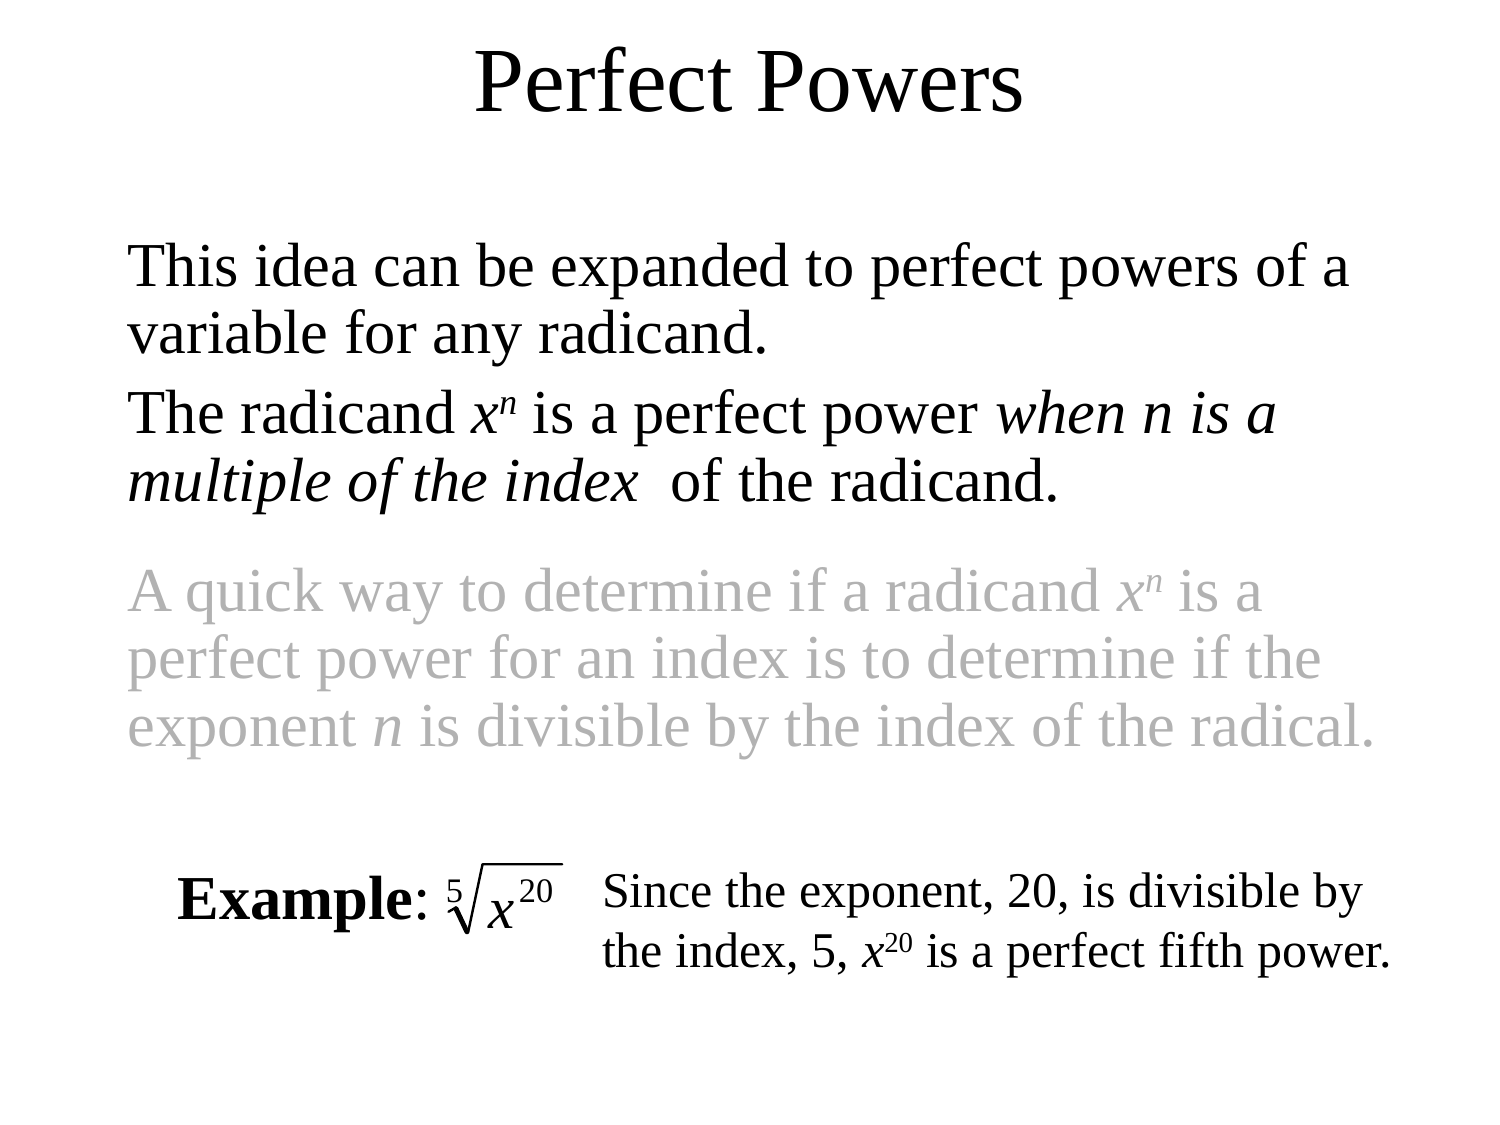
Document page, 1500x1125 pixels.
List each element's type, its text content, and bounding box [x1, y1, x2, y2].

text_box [437, 849, 576, 949]
text_box This idea can be expanded to perfect powers of a variable for any radicand. The radicand xn is a perfect power when n is a multiple of the index of the radicand. [112, 224, 1413, 513]
text_box Since the exponent, 20, is divisible by the index, 5, x20 is a perfect fifth power. [587, 849, 1413, 985]
text_box Example: [162, 849, 436, 940]
title Perfect Powers [112, 0, 1388, 150]
text_box A quick way to determine if a radicand xn is a perfect power for an index is to determine if the exponent n is divisible by the index of the radical. [112, 549, 1413, 838]
